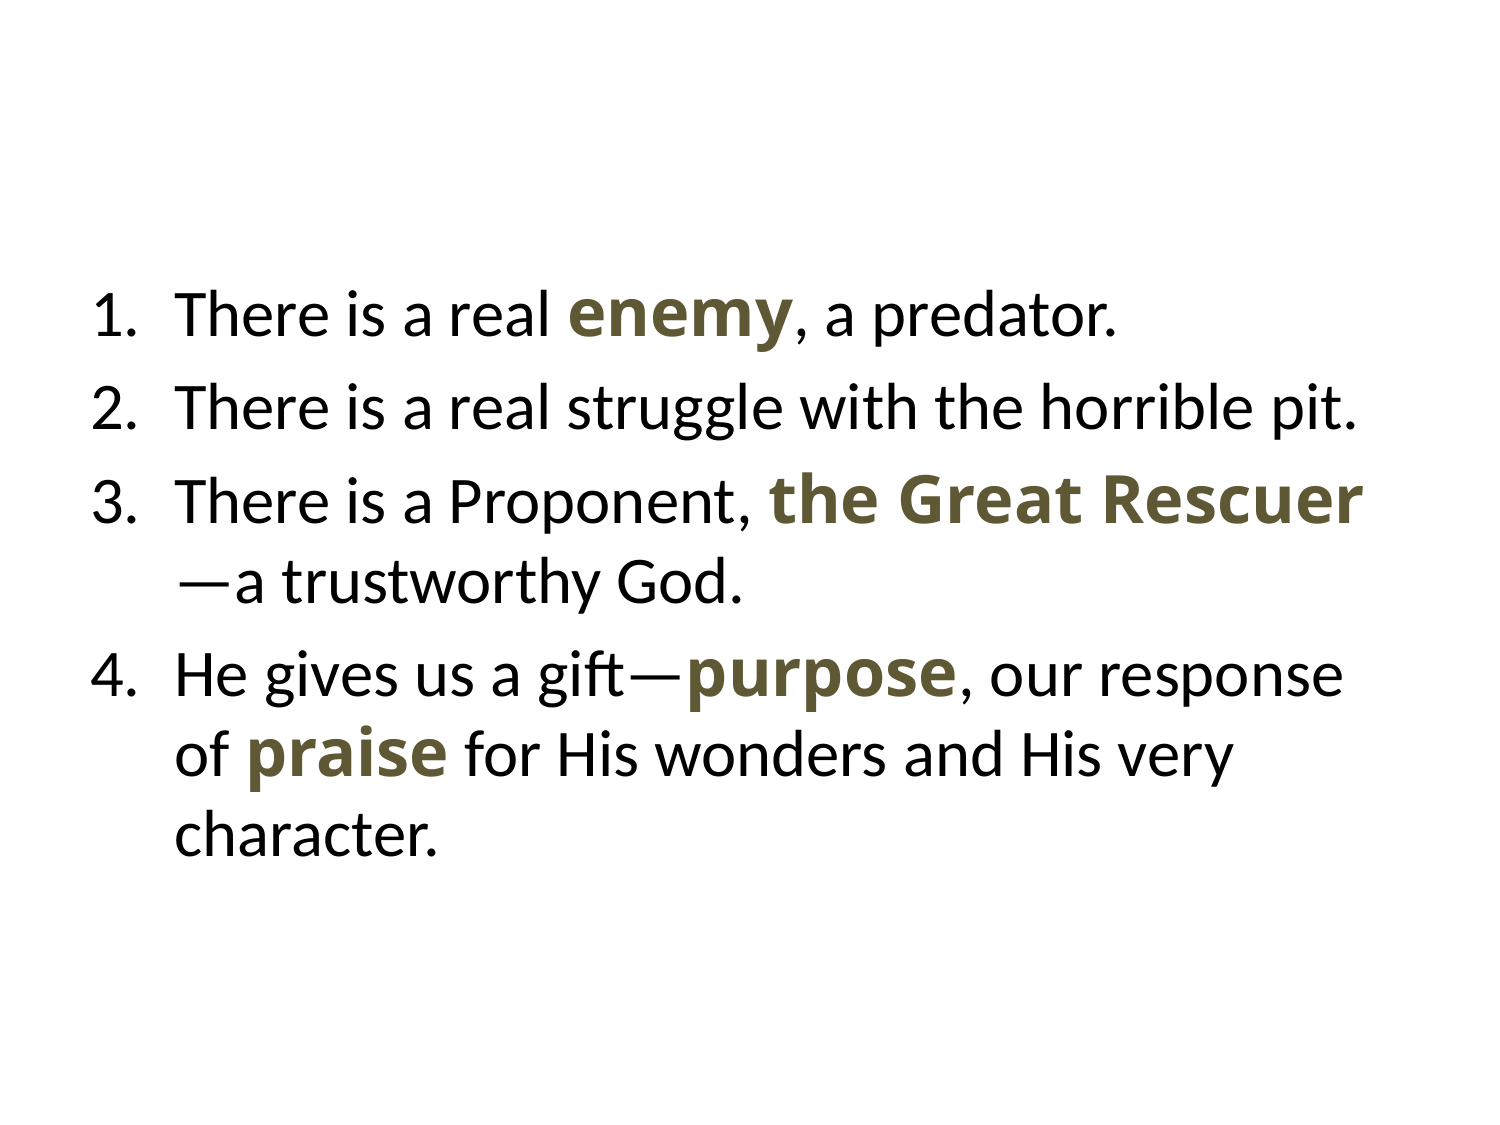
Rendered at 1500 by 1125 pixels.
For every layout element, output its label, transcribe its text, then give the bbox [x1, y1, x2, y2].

list There is a real enemy, a predator. There is a real struggle with the horrible pit. There is a Proponent, the Great Rescuer—a trustworthy God. He gives us a gift—purpose, our response of praise for His wonders and His very character. [75, 262, 1425, 1005]
